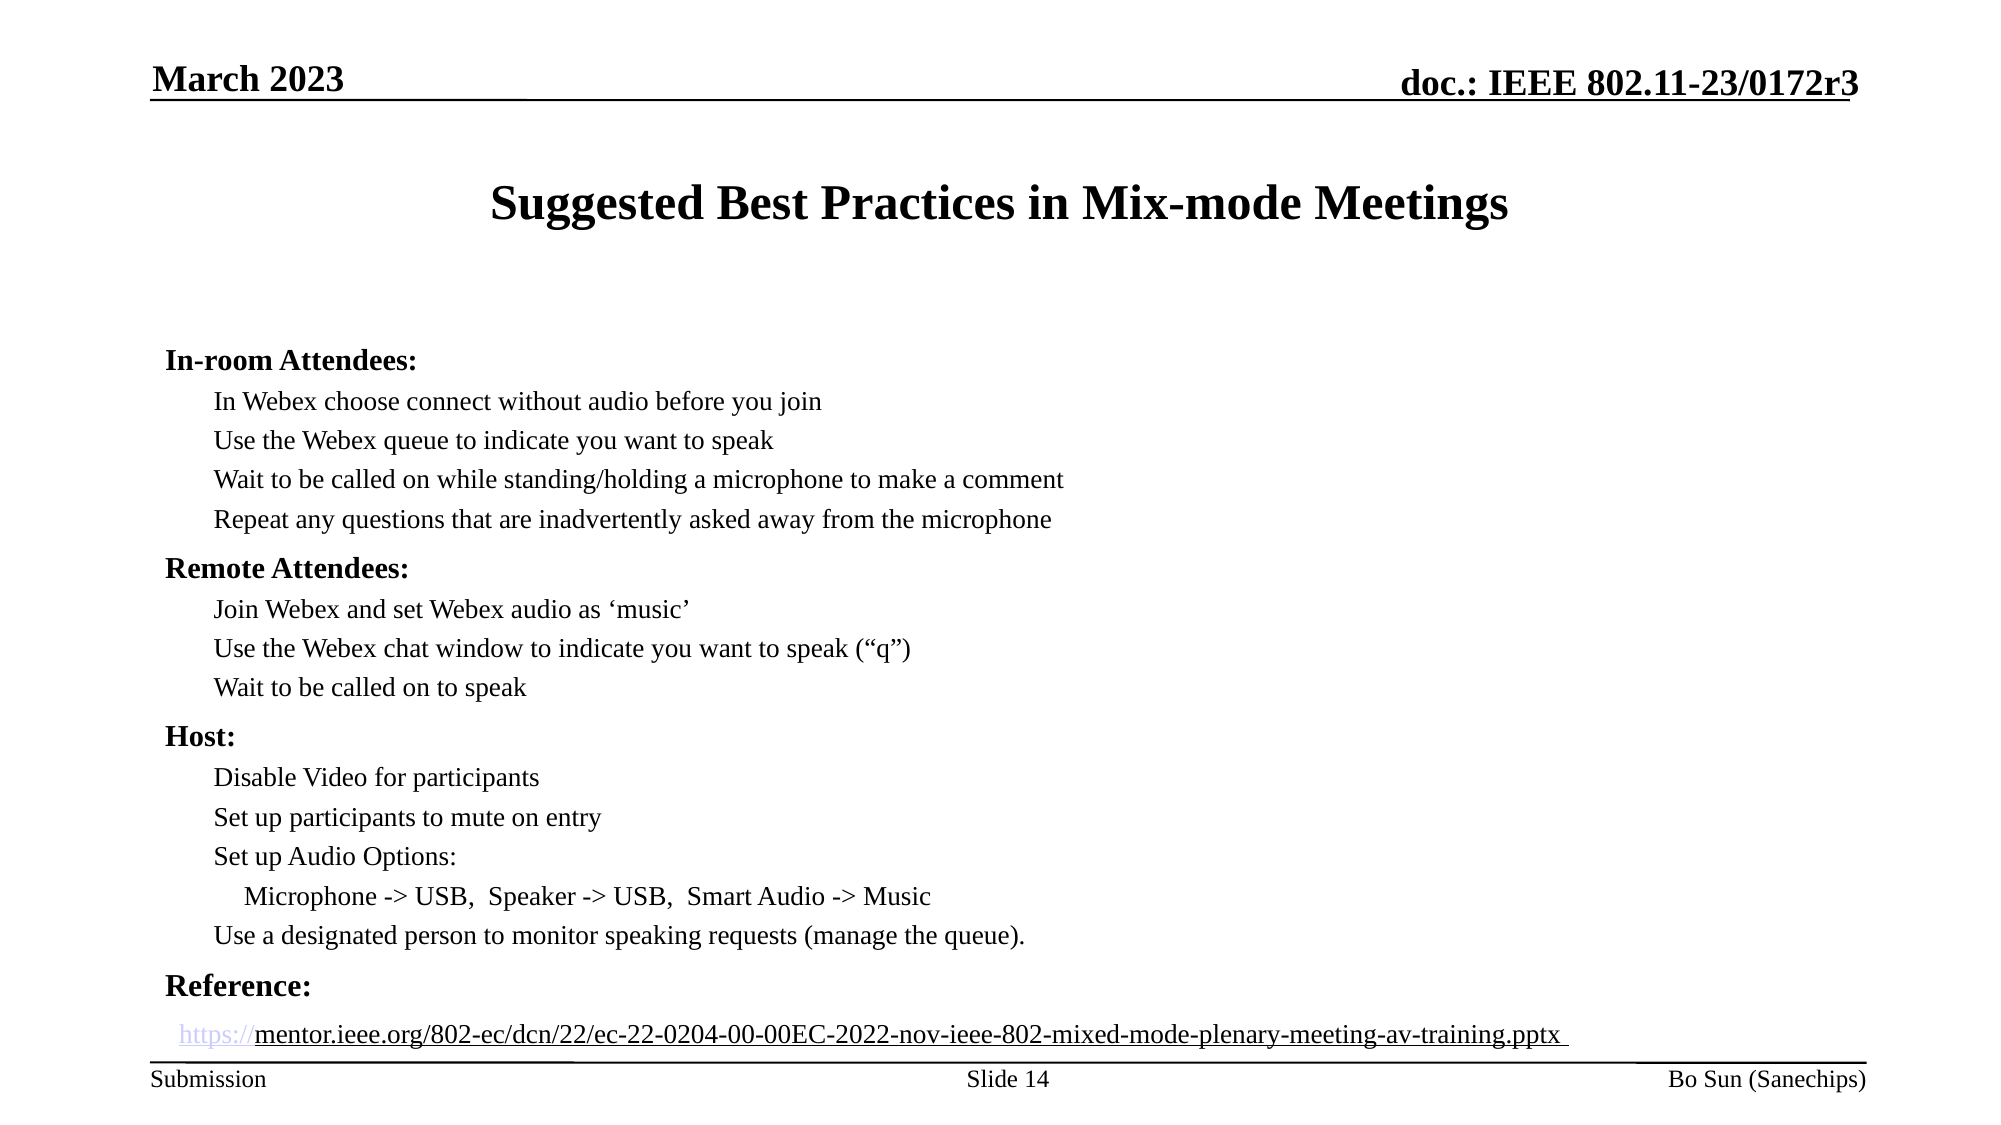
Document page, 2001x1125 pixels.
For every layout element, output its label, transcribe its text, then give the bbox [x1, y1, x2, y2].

footer Bo Sun (Sanechips) [1169, 1061, 1867, 1093]
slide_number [152, 54, 563, 100]
list In-room Attendees: In Webex choose connect without audio before you join Use the Webex queue to indicate you want to speak Wait to be called on while standing/holding a microphone to make a comment Repeat any questions that are inadvertently asked away from the microphone Remote Attendees: Join Webex and set Webex audio as ‘music’ Use the Webex chat window to indicate you want to speak (“q”) Wait to be called on to speak Host: Disable Video for participants Set up participants to mute on entry Set up Audio Options: Microphone -> USB, Speaker -> USB, Smart Audio -> Music Use a designated person to monitor speaking requests (manage the queue). Reference: https://mentor.ieee.org/802-ec/dcn/22/ec-22-0204-00-00EC-2022-nov-ieee-802-mixed-mode-plenary-meeting-av-training.pptx [149, 324, 1850, 1063]
slide_number Slide 14 [949, 1061, 1067, 1123]
title Suggested Best Practices in Mix-mode Meetings [149, 112, 1850, 288]
